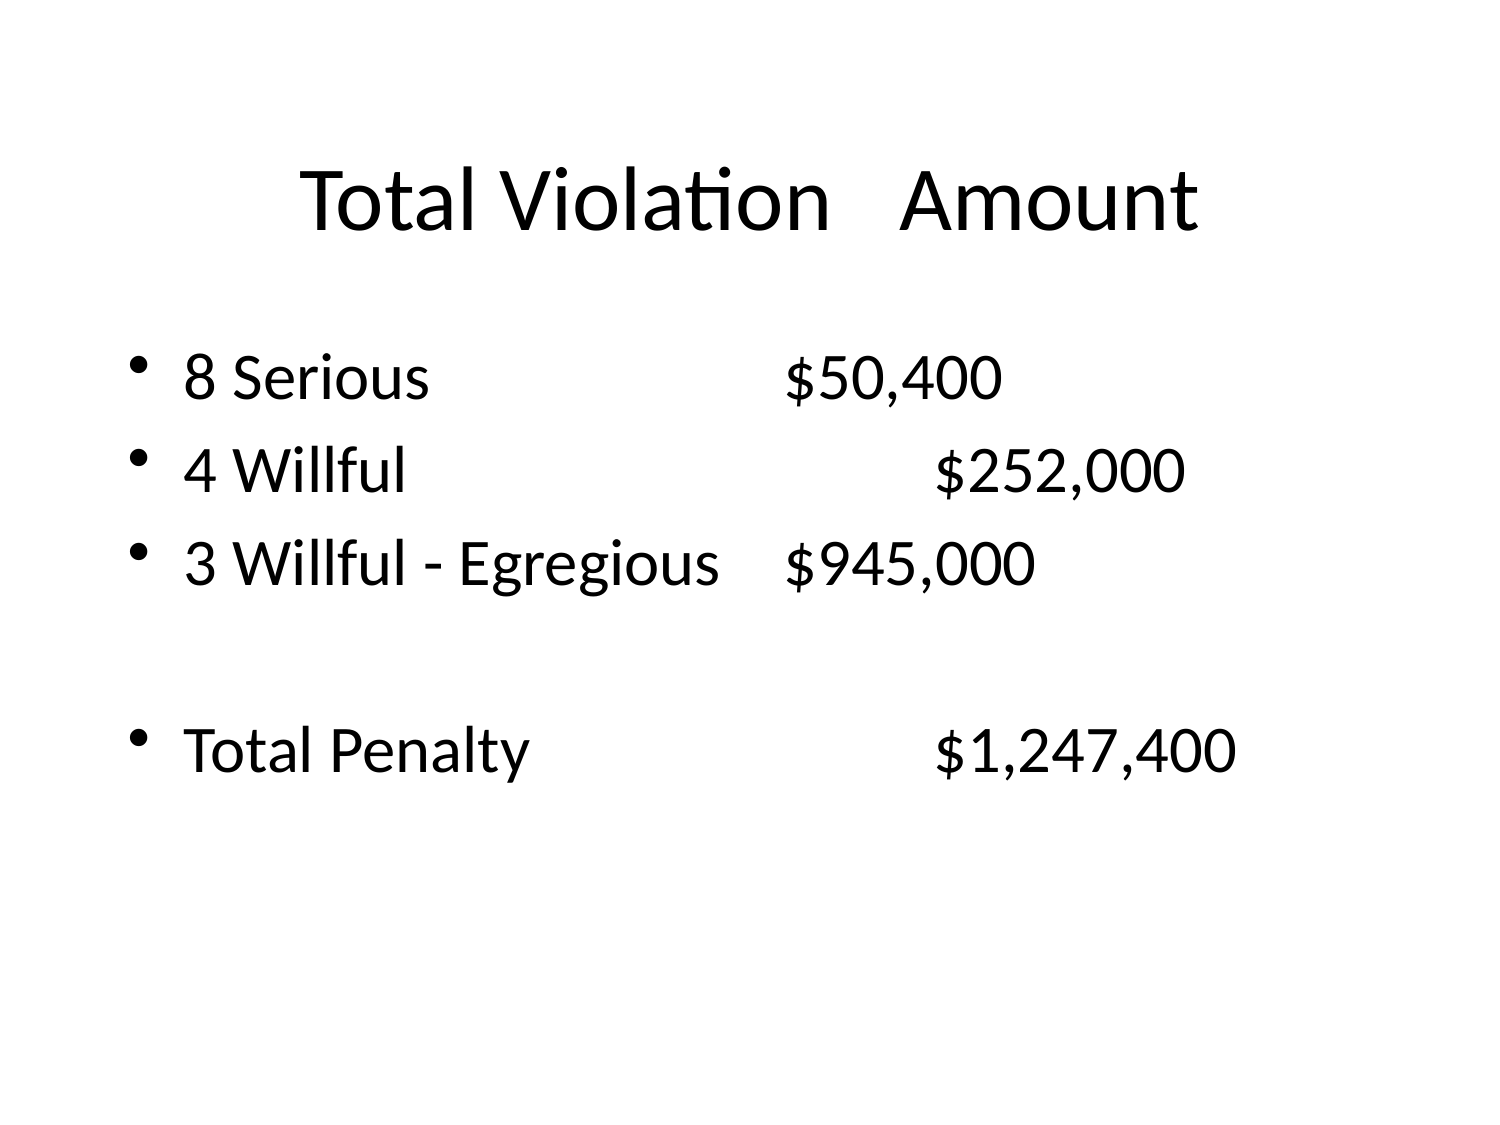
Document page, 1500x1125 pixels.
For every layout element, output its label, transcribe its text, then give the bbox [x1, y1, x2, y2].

list 8 Serious $50,400 4 Willful $252,000 3 Willful - Egregious $945,000 Total Penalty $1,247,400 [112, 324, 1388, 1000]
title Total Violation Amount [112, 99, 1388, 288]
